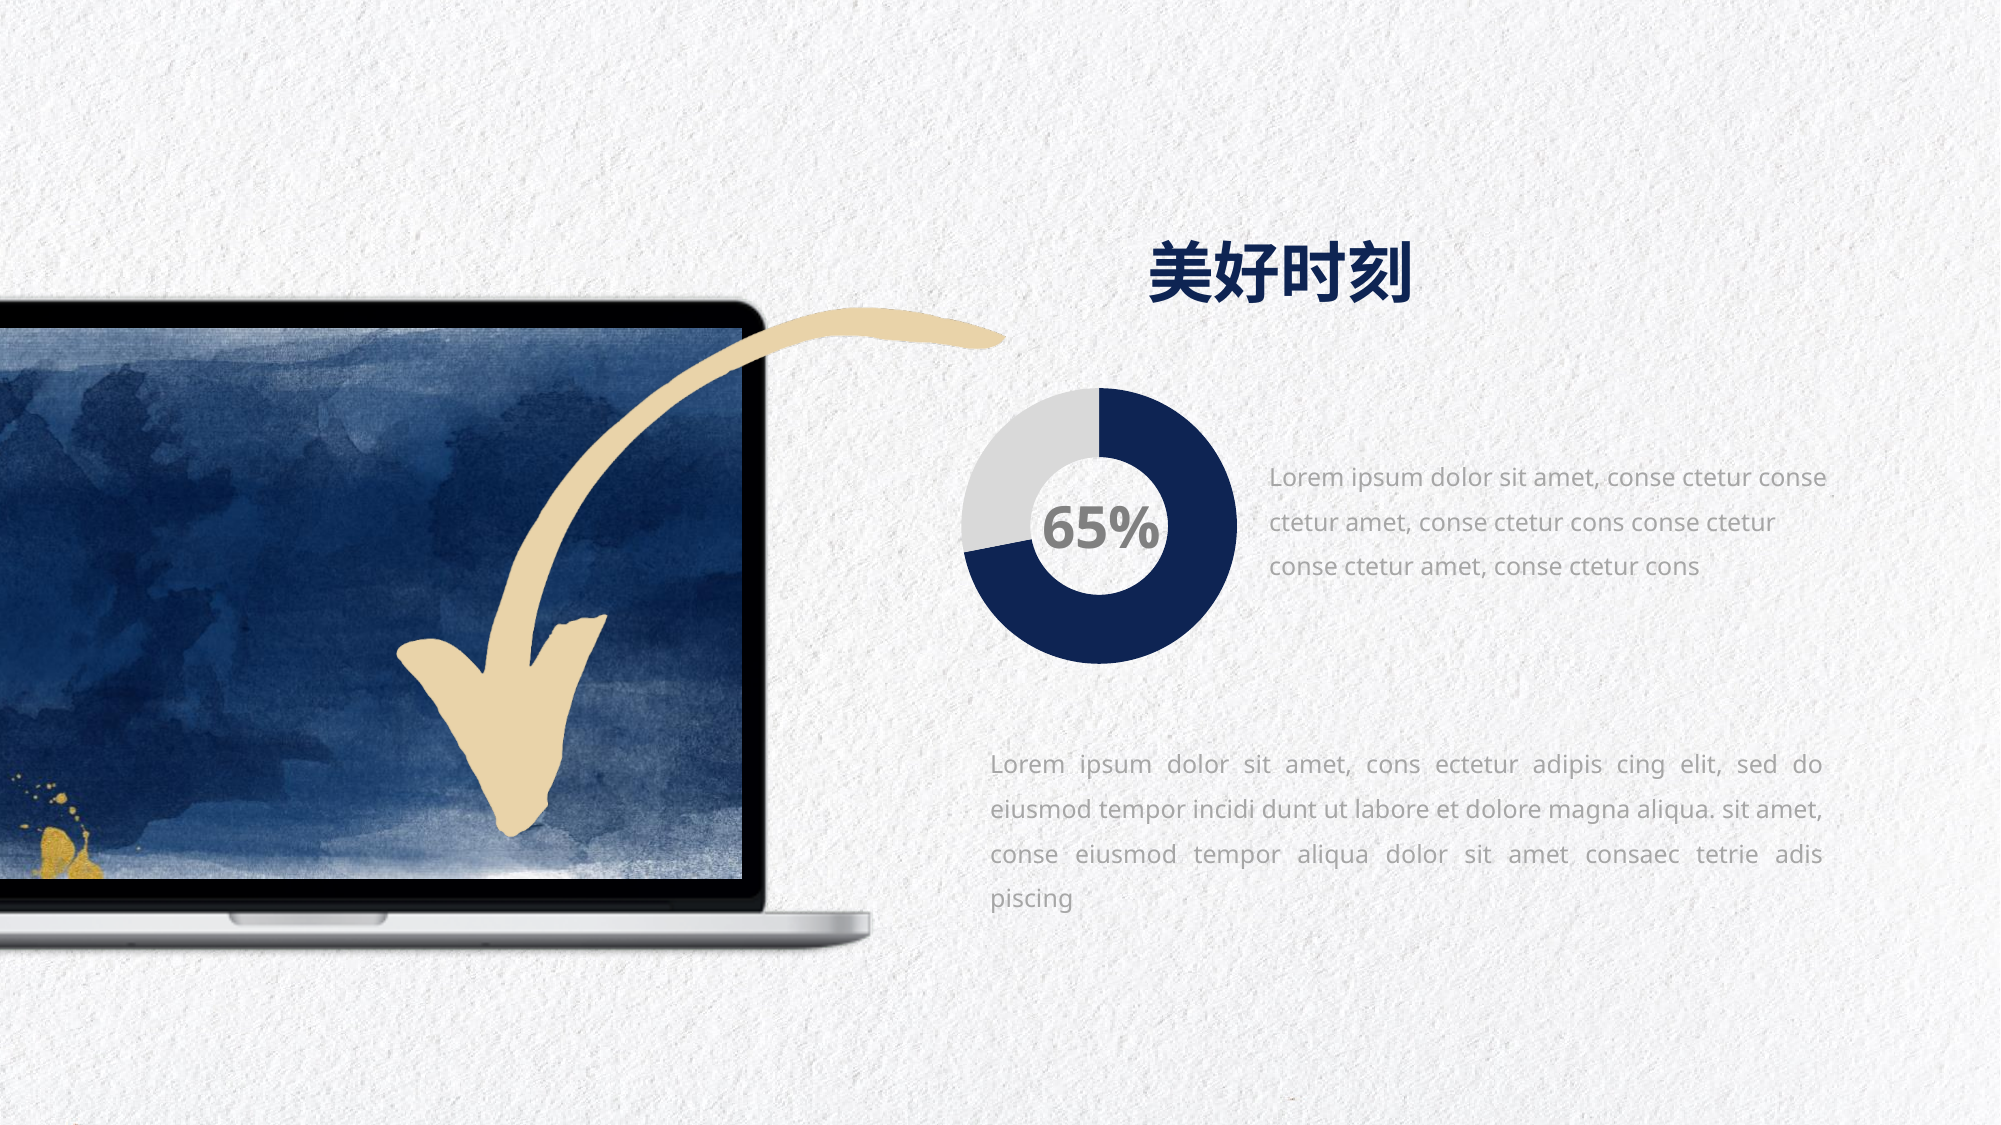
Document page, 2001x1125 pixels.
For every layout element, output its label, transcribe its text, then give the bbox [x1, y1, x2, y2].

text_box Lorem ipsum dolor sit amet, conse ctetur conse ctetur amet, conse ctetur cons conse ctetur conse ctetur amet, conse ctetur cons [1299, 438, 1853, 589]
text_box Lorem ipsum dolor sit amet, cons ectetur adipis cing elit, sed do eiusmod tempor incidi dunt ut labore et dolore magna aliqua. sit amet, conse eiusmod tempor aliqua dolor sit amet consaec tetrie adis piscing [975, 726, 1840, 921]
text_box 美好时刻 [1132, 223, 1429, 319]
chart [1040, 382, 1299, 670]
picture [0, 0, 2001, 1125]
